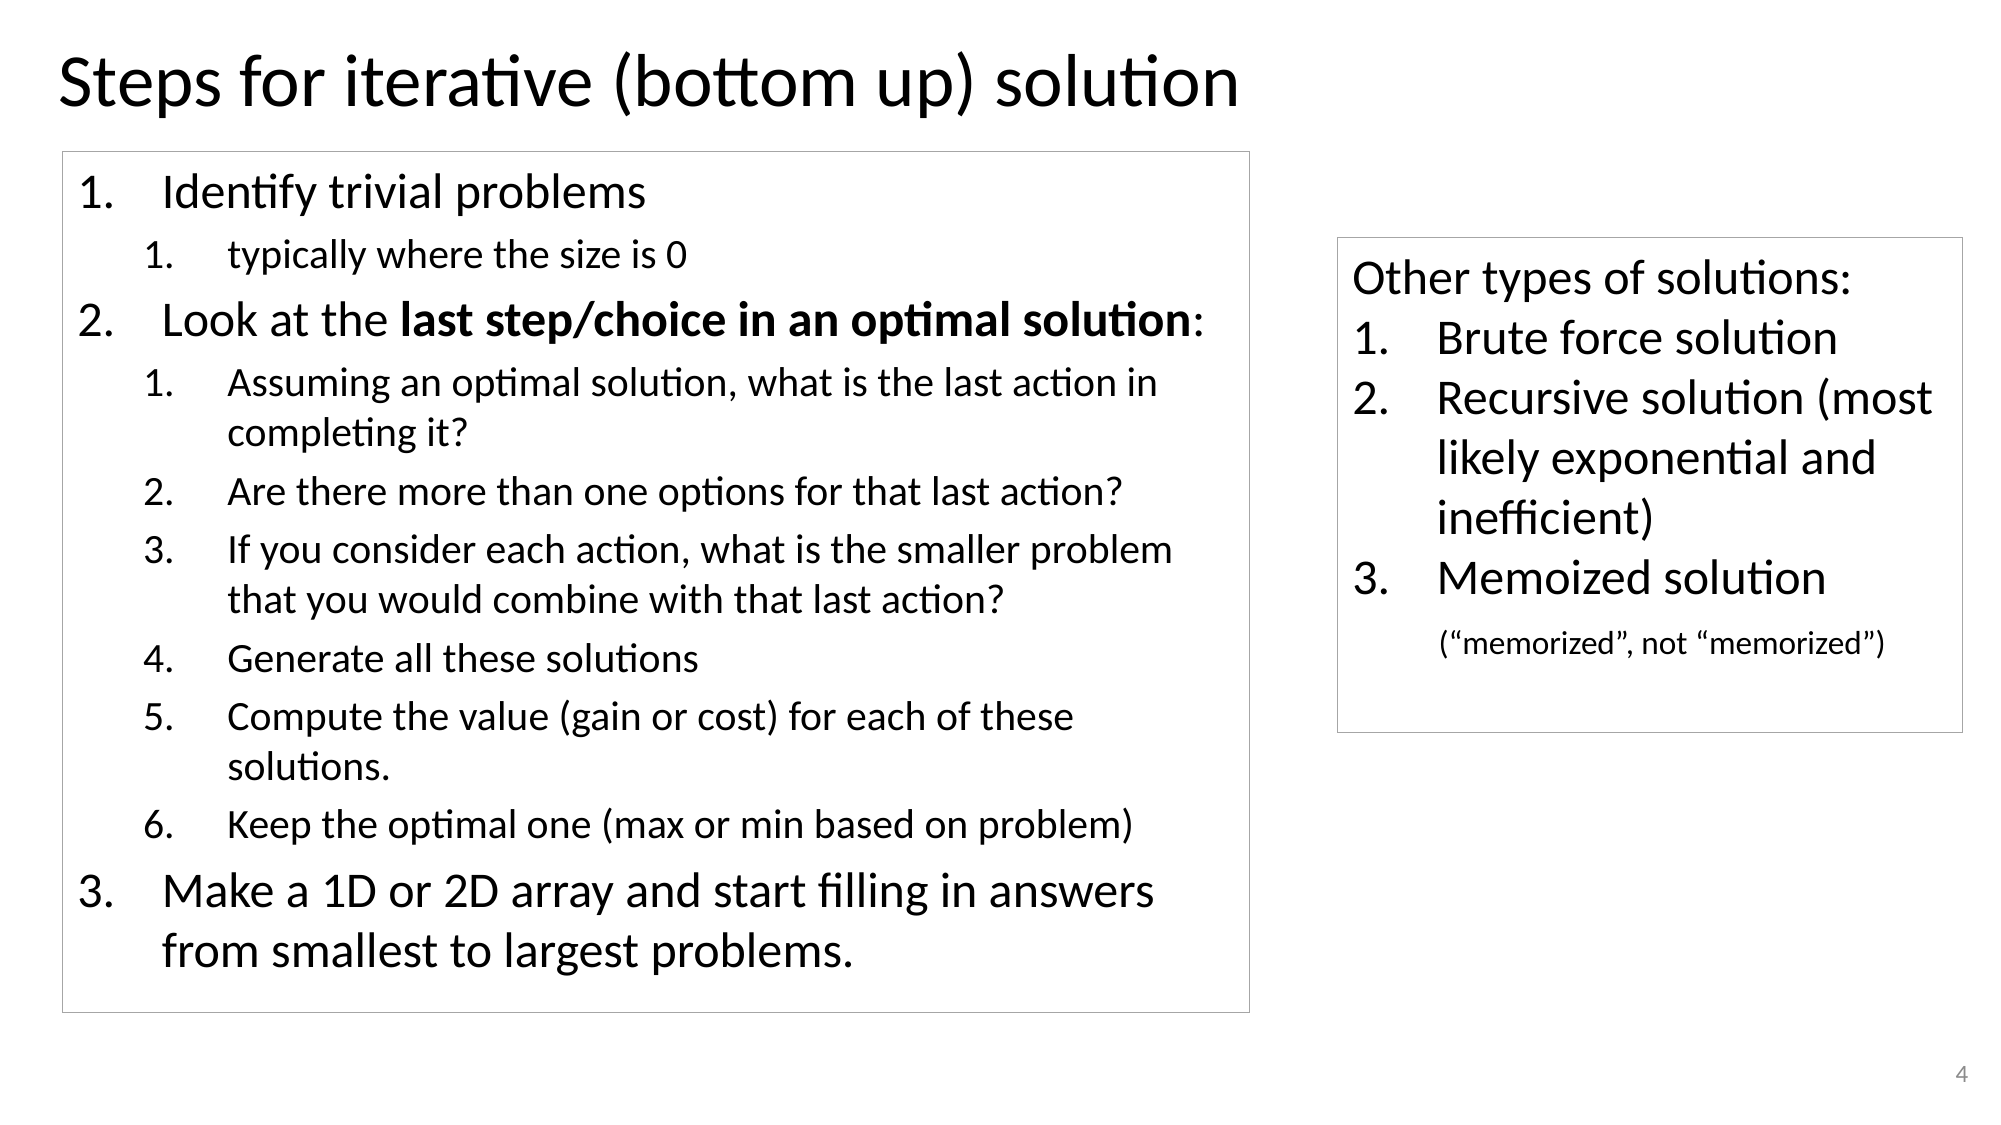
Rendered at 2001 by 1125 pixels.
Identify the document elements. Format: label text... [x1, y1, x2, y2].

title Steps for iterative (bottom up) solution [37, 1, 1263, 152]
slide_number 4 [1516, 1042, 1984, 1103]
text_box Other types of solutions: Brute force solution Recursive solution (most likely exponential and inefficient) Memoized solution (“memorized”, not “memorized”) [1337, 237, 1963, 733]
list Identify trivial problems typically where the size is 0 Look at the last step/choice in an optimal solution: Assuming an optimal solution, what is the last action in completing it? Are there more than one options for that last action? If you consider each action, what is the smaller problem that you would combine with that last action? Generate all these solutions Compute the value (gain or cost) for each of these solutions. Keep the optimal one (max or min based on problem) Make a 1D or 2D array and start filling in answers from smallest to largest problems. [62, 151, 1250, 1013]
